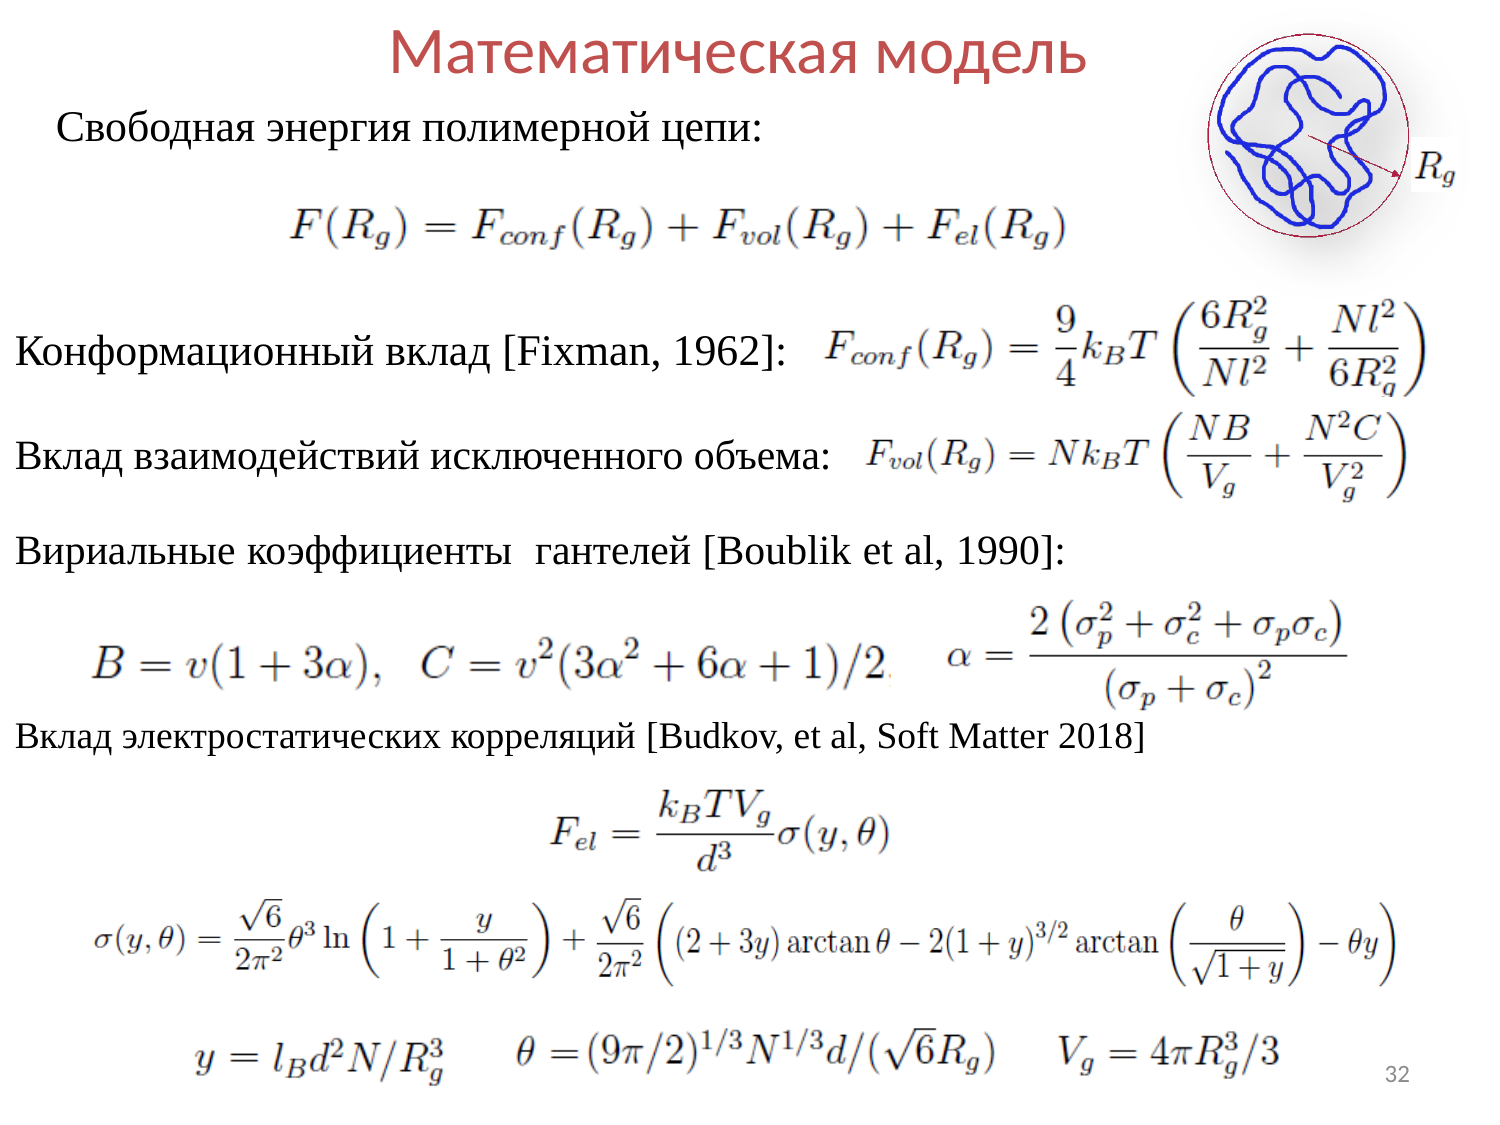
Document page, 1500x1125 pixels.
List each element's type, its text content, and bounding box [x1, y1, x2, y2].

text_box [194, 1020, 452, 1095]
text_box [1186, 0, 1460, 256]
text_box Свободная энергия полимерной цепи: [41, 90, 798, 196]
picture [265, 172, 1069, 271]
picture [537, 775, 895, 881]
text_box Конформационный вклад [Fixman, 1962]: [0, 314, 845, 420]
text_box Вклад электростатических корреляций [Budkov, et al, Soft Matter 2018] [0, 704, 1500, 799]
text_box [511, 1014, 999, 1083]
picture [1045, 1011, 1285, 1090]
picture [938, 597, 1349, 713]
slide_number 32 [1074, 1042, 1425, 1103]
picture [76, 609, 891, 705]
text_box Математическая модель [53, 0, 1180, 95]
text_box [76, 881, 1400, 1000]
text_box Вириальные коэффициенты гантелей [Boublik et al, 1990]: [0, 515, 1081, 621]
picture [814, 290, 1438, 508]
text_box Вклад взаимодействий исключенного объема: [0, 420, 855, 515]
